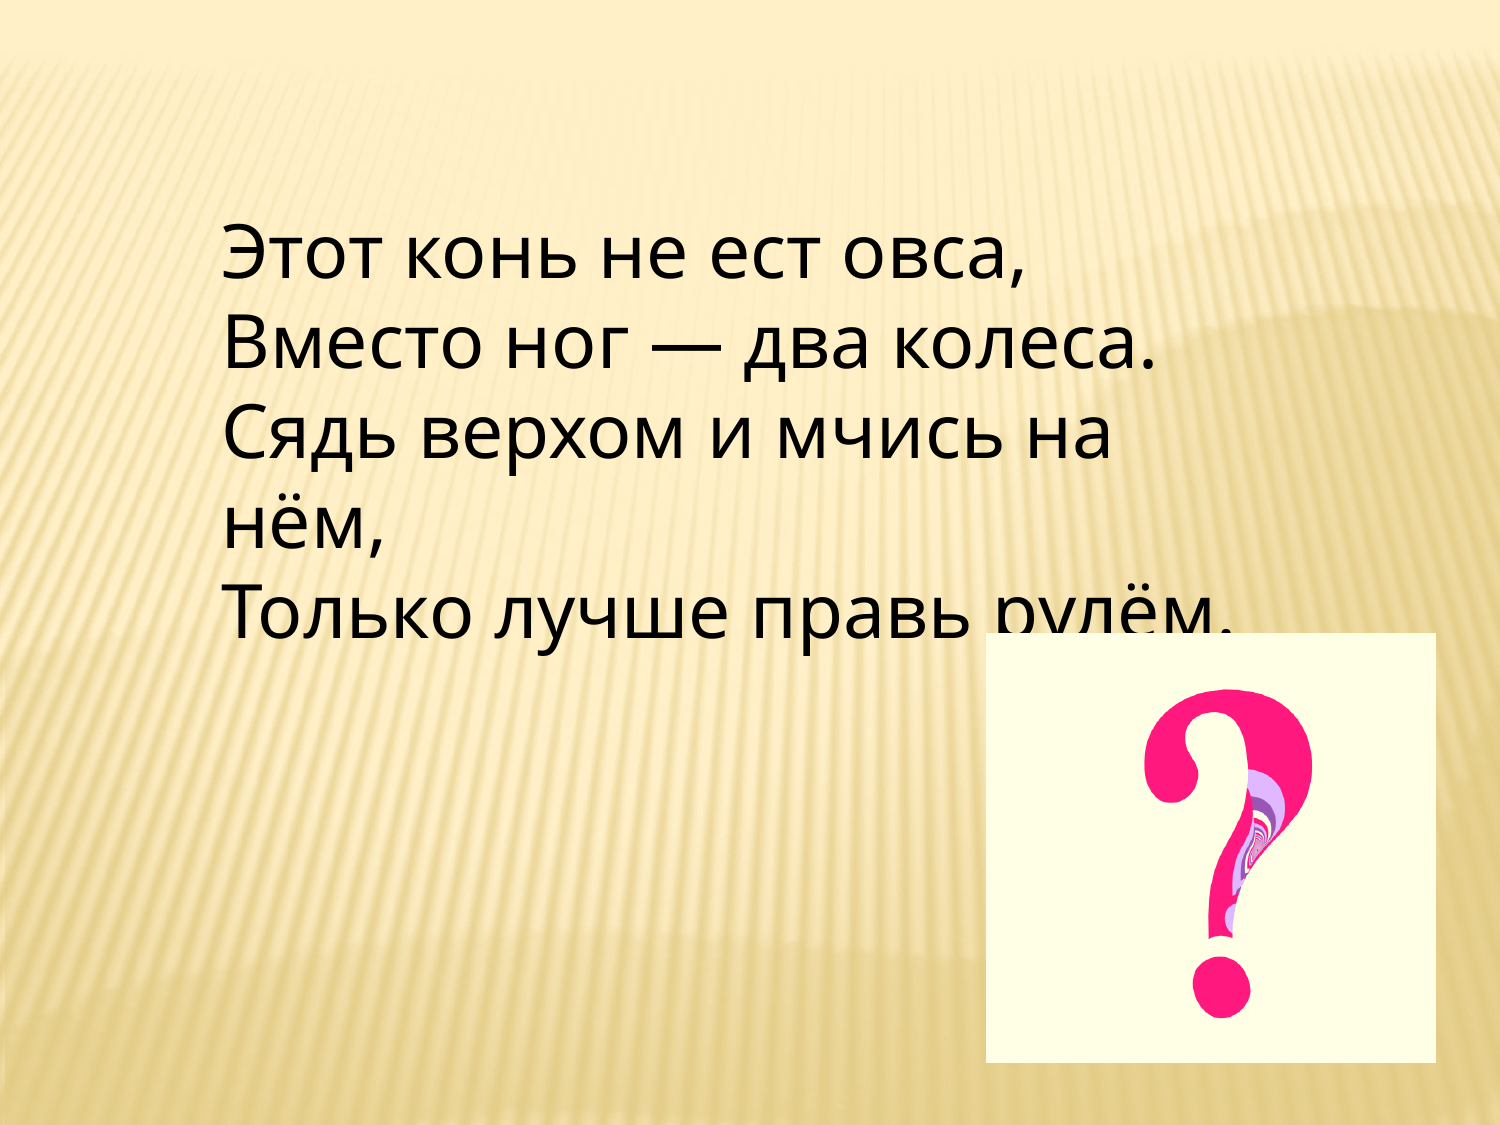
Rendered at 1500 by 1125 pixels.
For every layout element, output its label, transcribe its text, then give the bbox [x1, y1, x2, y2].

picture [985, 632, 1436, 1064]
text_box Этот конь не ест овса, Вместо ног — два колеса. Сядь верхом и мчись на нём, Только лучше правь рулём. [206, 196, 1270, 661]
